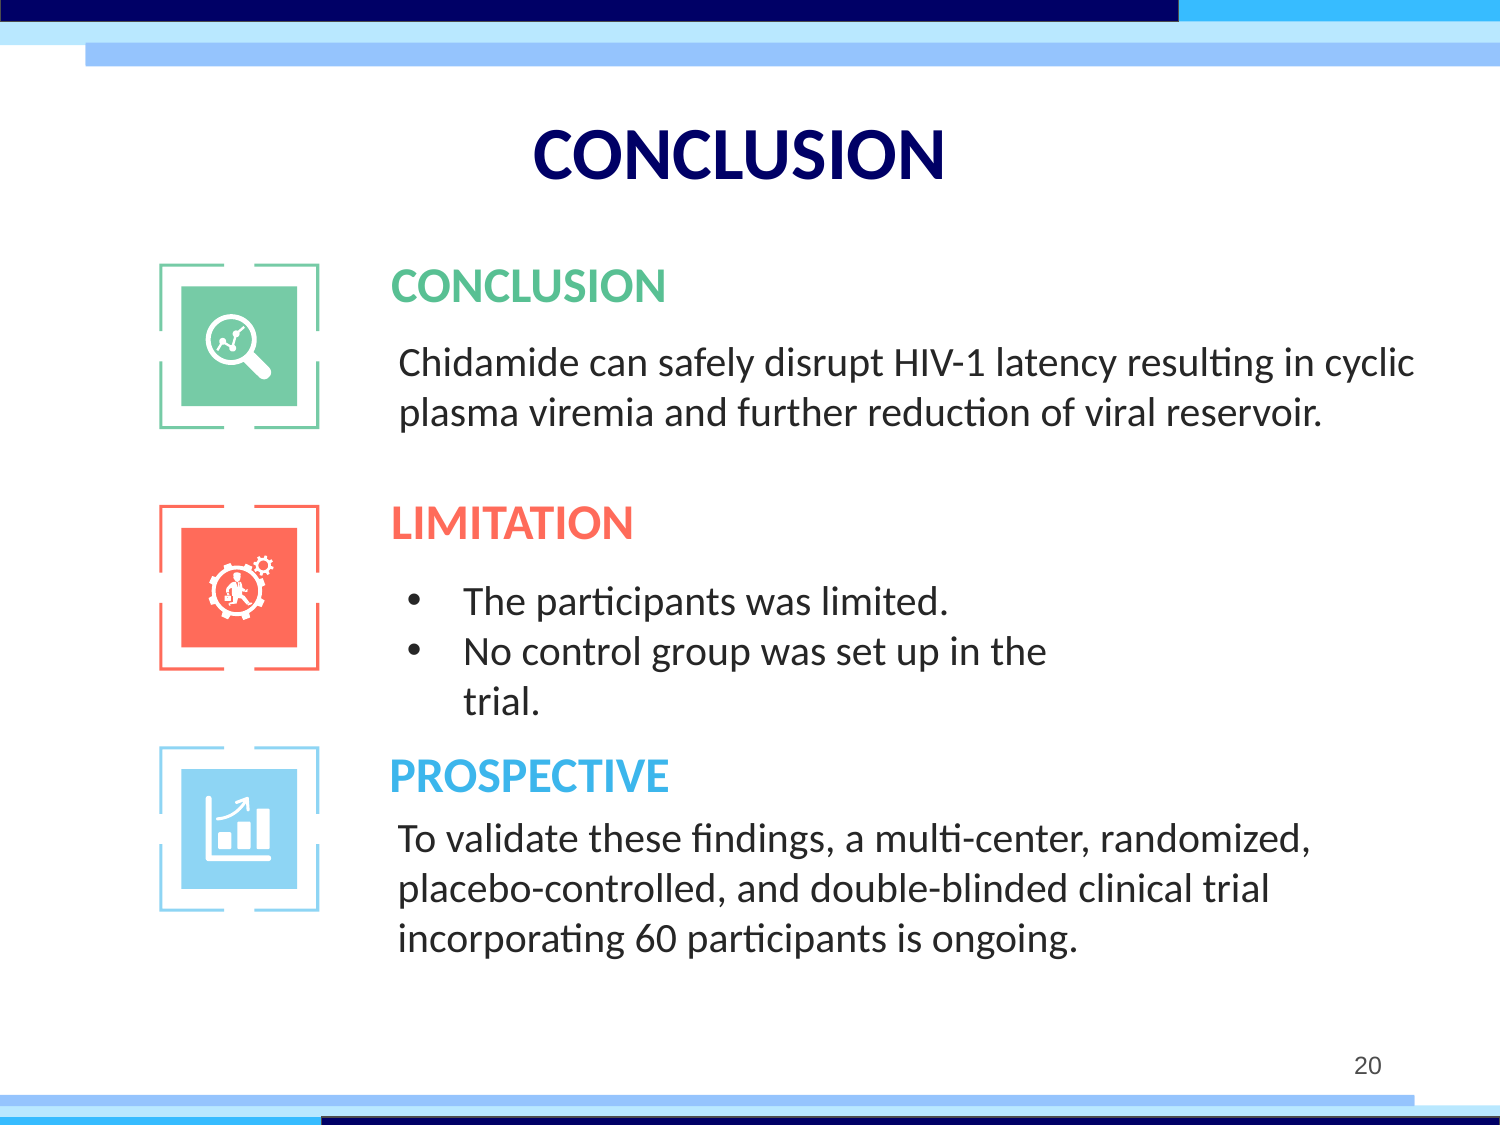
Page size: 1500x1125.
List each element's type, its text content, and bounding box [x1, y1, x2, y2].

text_box [205, 795, 272, 862]
text_box To validate these findings, a multi-center, randomized, placebo-controlled, and double-blinded clinical trial incorporating 60 participants is ongoing. [397, 789, 1426, 1012]
text_box [205, 314, 272, 380]
text_box [179, 284, 299, 408]
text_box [0, 1094, 1500, 1125]
text_box [157, 261, 226, 333]
text_box The participants was limited. No control group was set up in the trial. [392, 566, 1143, 732]
text_box [252, 842, 321, 914]
text_box [252, 744, 321, 816]
text_box [252, 601, 321, 673]
text_box [179, 767, 299, 891]
text_box [252, 503, 321, 575]
text_box [157, 744, 226, 816]
text_box [208, 555, 274, 621]
text_box LIMITATION [391, 485, 1320, 550]
text_box [252, 359, 321, 431]
text_box CONCLUSION [506, 78, 975, 203]
text_box 20 [1059, 1042, 1397, 1092]
text_box [157, 503, 226, 575]
text_box [157, 842, 226, 914]
text_box PROSPECTIVE [374, 734, 1163, 810]
text_box [157, 601, 226, 673]
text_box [0, 0, 1500, 66]
text_box CONCLUSION [390, 247, 1320, 313]
text_box [179, 526, 299, 650]
text_box [157, 359, 226, 431]
text_box [252, 261, 321, 333]
text_box Chidamide can safely disrupt HIV-1 latency resulting in cyclic plasma viremia and further reduction of viral reservoir. [383, 327, 1440, 442]
